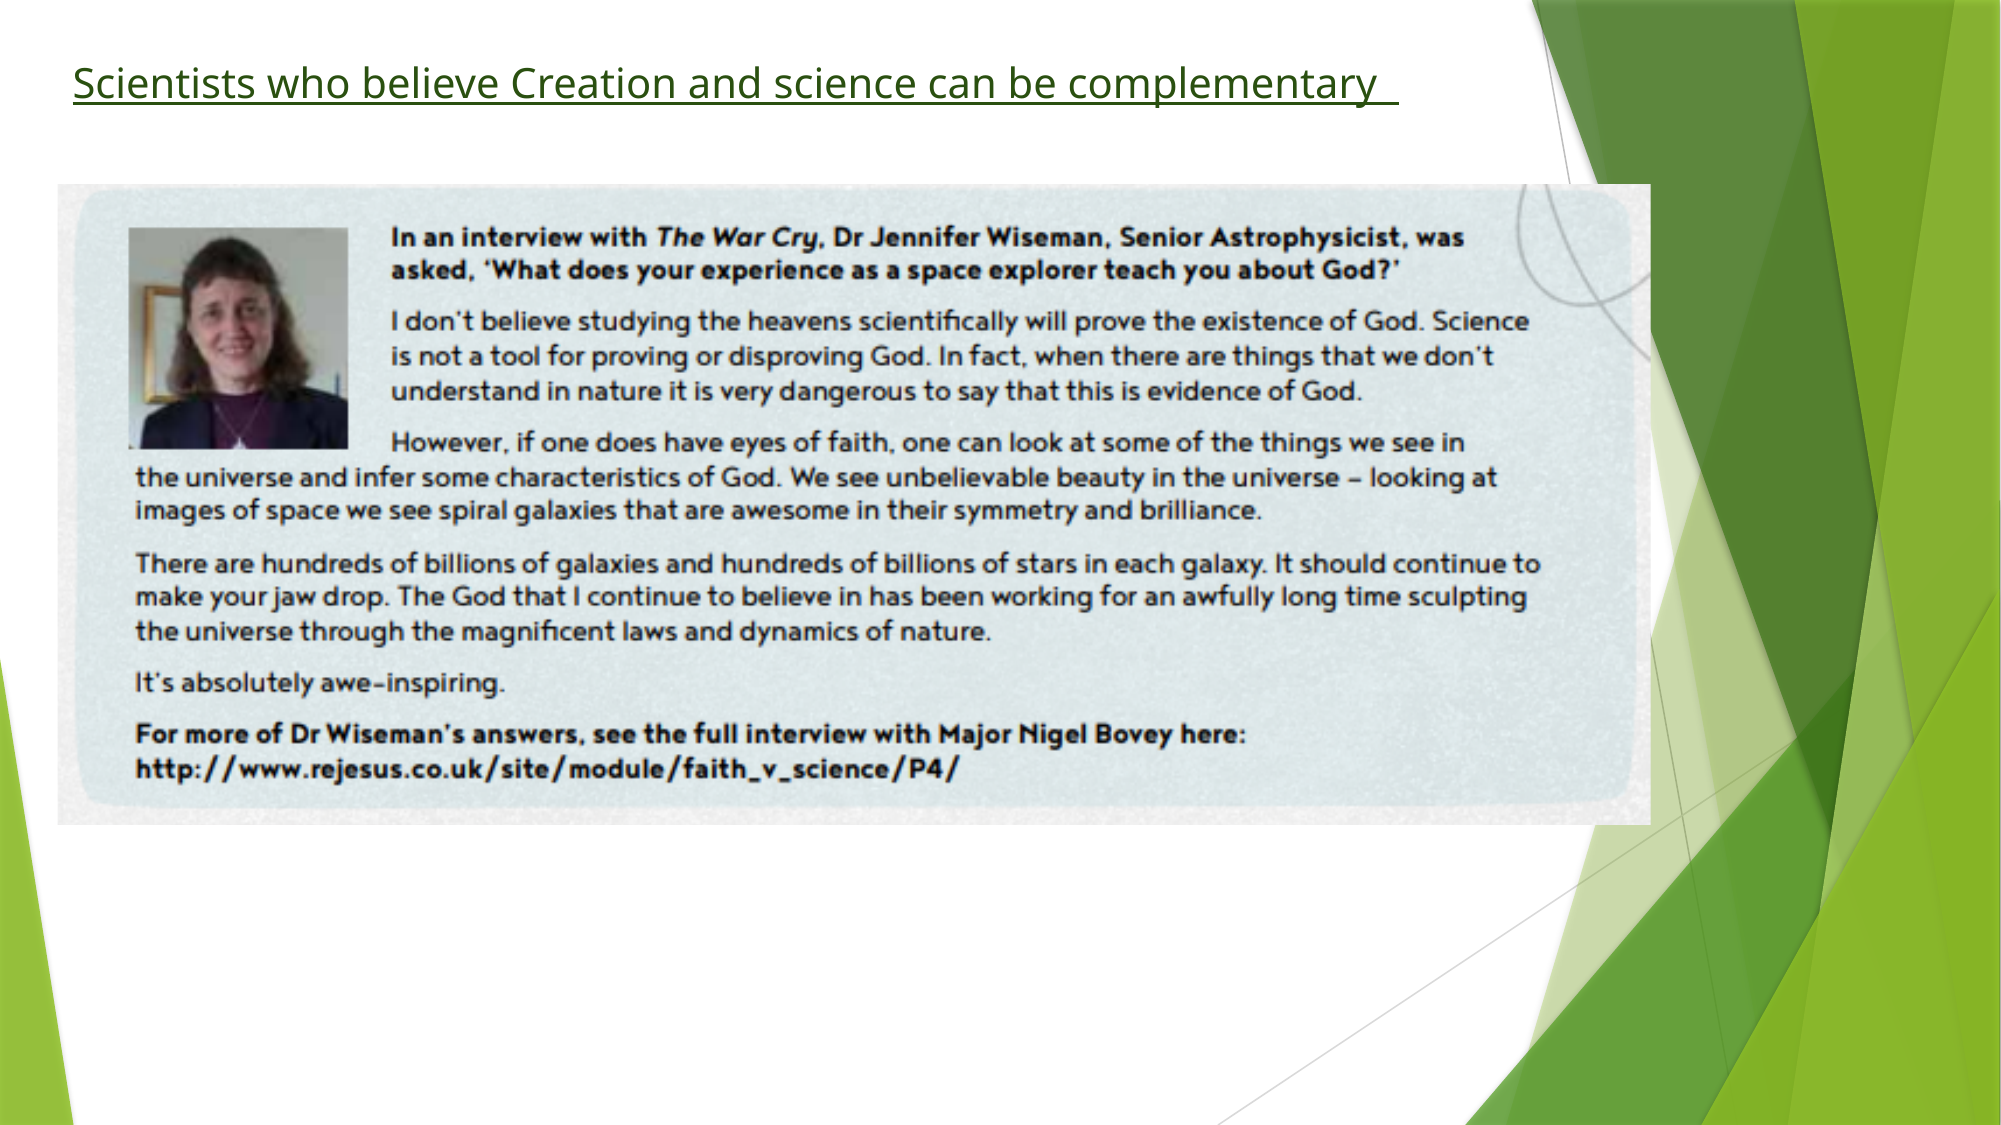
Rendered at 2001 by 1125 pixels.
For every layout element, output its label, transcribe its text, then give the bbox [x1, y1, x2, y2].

picture [57, 184, 1652, 826]
text_box Scientists who believe Creation and science can be complementary [57, 49, 1607, 115]
